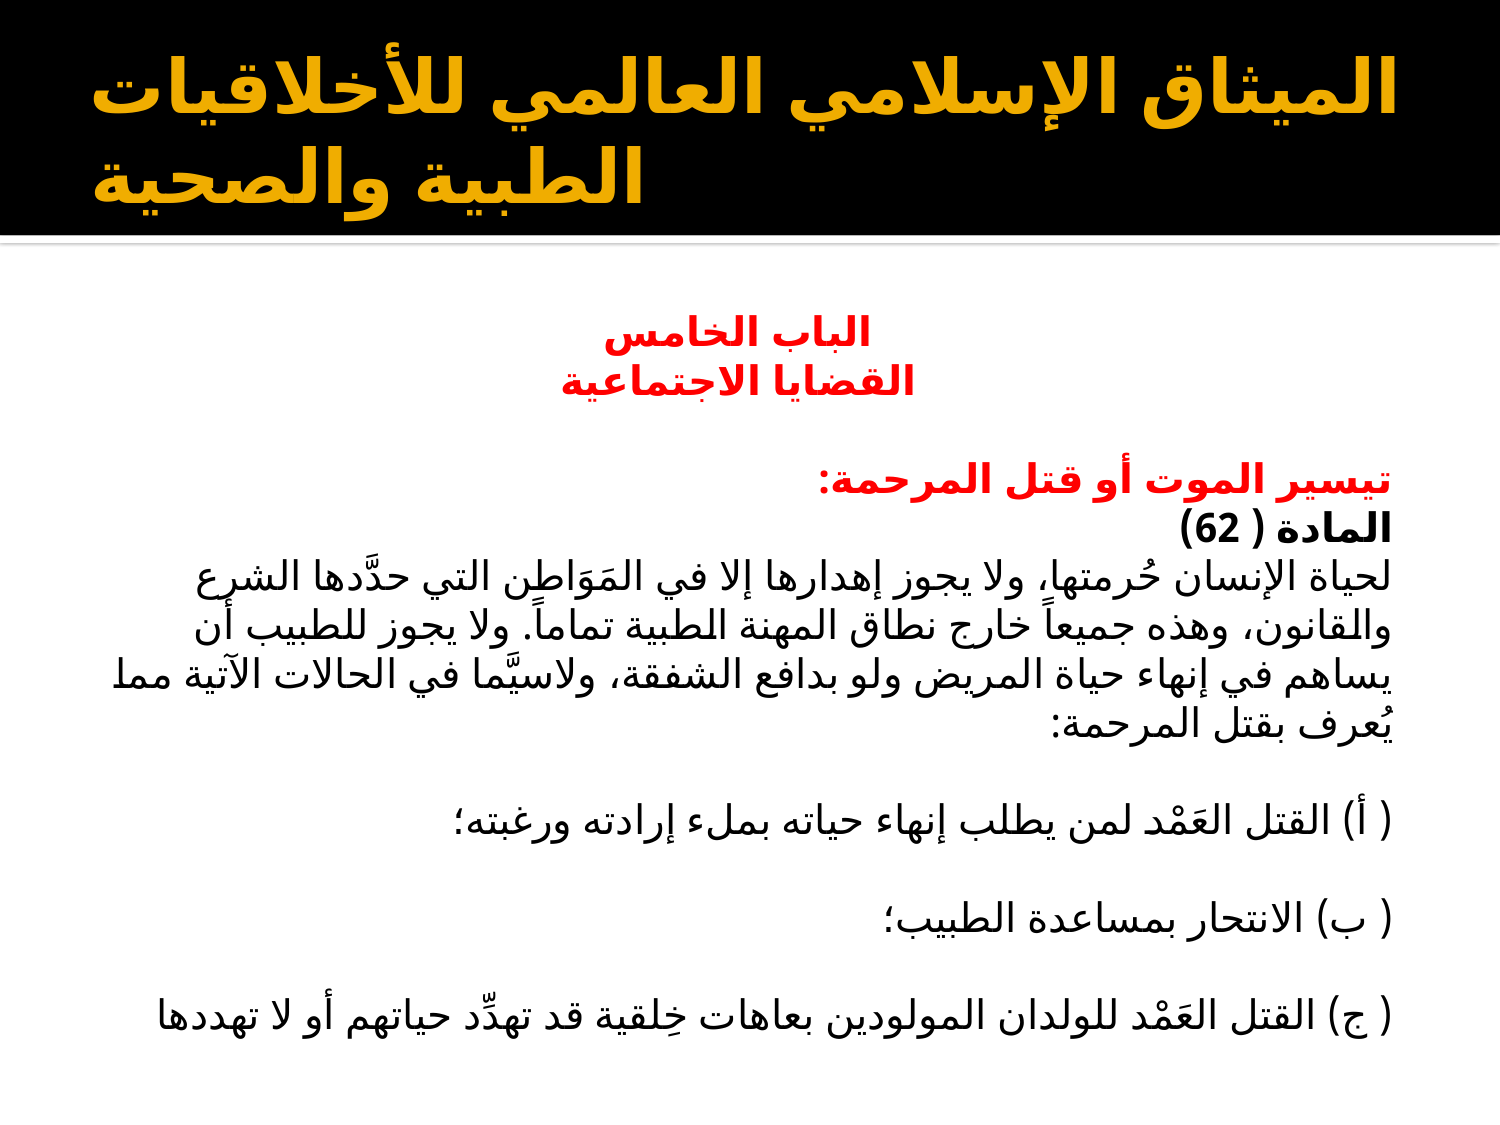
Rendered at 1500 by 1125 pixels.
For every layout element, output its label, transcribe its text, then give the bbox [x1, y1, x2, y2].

title الميثاق الإسلامي العالمي للأخلاقيات الطبية والصحية [75, 25, 1425, 231]
list الباب الخامس القضايا الاجتماعية تيسير الموت أو قتل المرحمة: المادة ( 62) لحياة الإنسان حُرمتها، ولا يجوز إهدارها إلا في المَوَاطن التي حدَّدها الشرع والقانون، وهذه جميعاً خارج نطاق المهنة الطبية تماماً. ولا يجوز للطبيب أن يساهم في إنهاء حياة المريض ولو بدافع الشفقة، ولاسيَّما في الحالات الآتية مما يُعرف بقتل المرحمة: ( أ) القتل العَمْد لمن يطلب إنهاء حياته بملء إرادته ورغبته؛ ( ب) الانتحار بمساعدة الطبيب؛ ( ج) القتل العَمْد للولدان المولودين بعاهات خِلقية قد تهدِّد حياتهم أو لا تهددها [75, 291, 1425, 1050]
